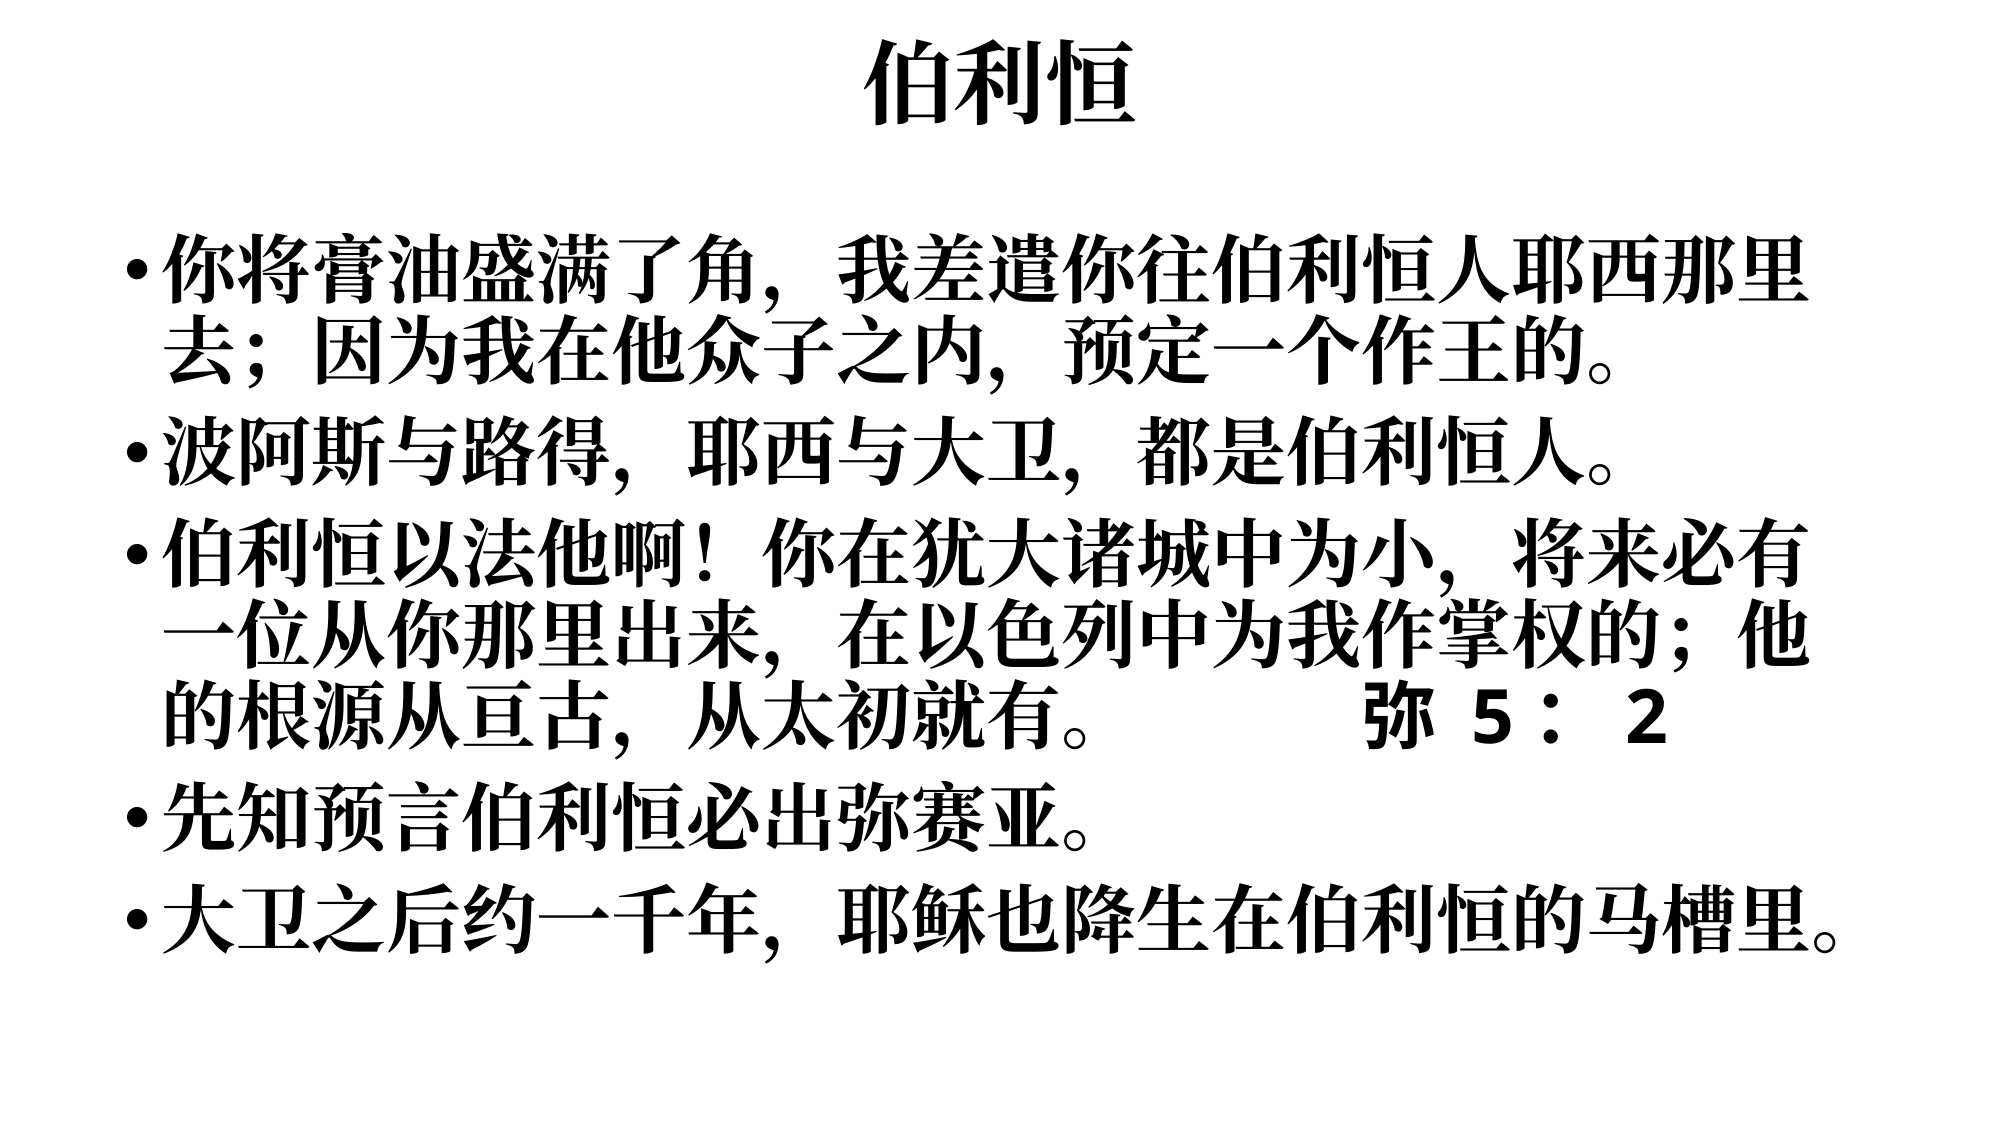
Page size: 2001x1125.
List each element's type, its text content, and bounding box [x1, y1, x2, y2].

title 伯利恒 [353, 10, 1647, 166]
list 你将膏油盛满了角，我差遣你往伯利恒人耶西那里去；因为我在他众子之内，预定一个作王的。 波阿斯与路得，耶西与大卫，都是伯利恒人。 伯利恒以法他啊！你在犹大诸城中为小，将来必有一位从你那里出来，在以色列中为我作掌权的；他的根源从亘古，从太初就有。 弥 5：2 先知预言伯利恒必出弥赛亚。 大卫之后约一千年，耶稣也降生在伯利恒的马槽里。 [109, 224, 1856, 1069]
